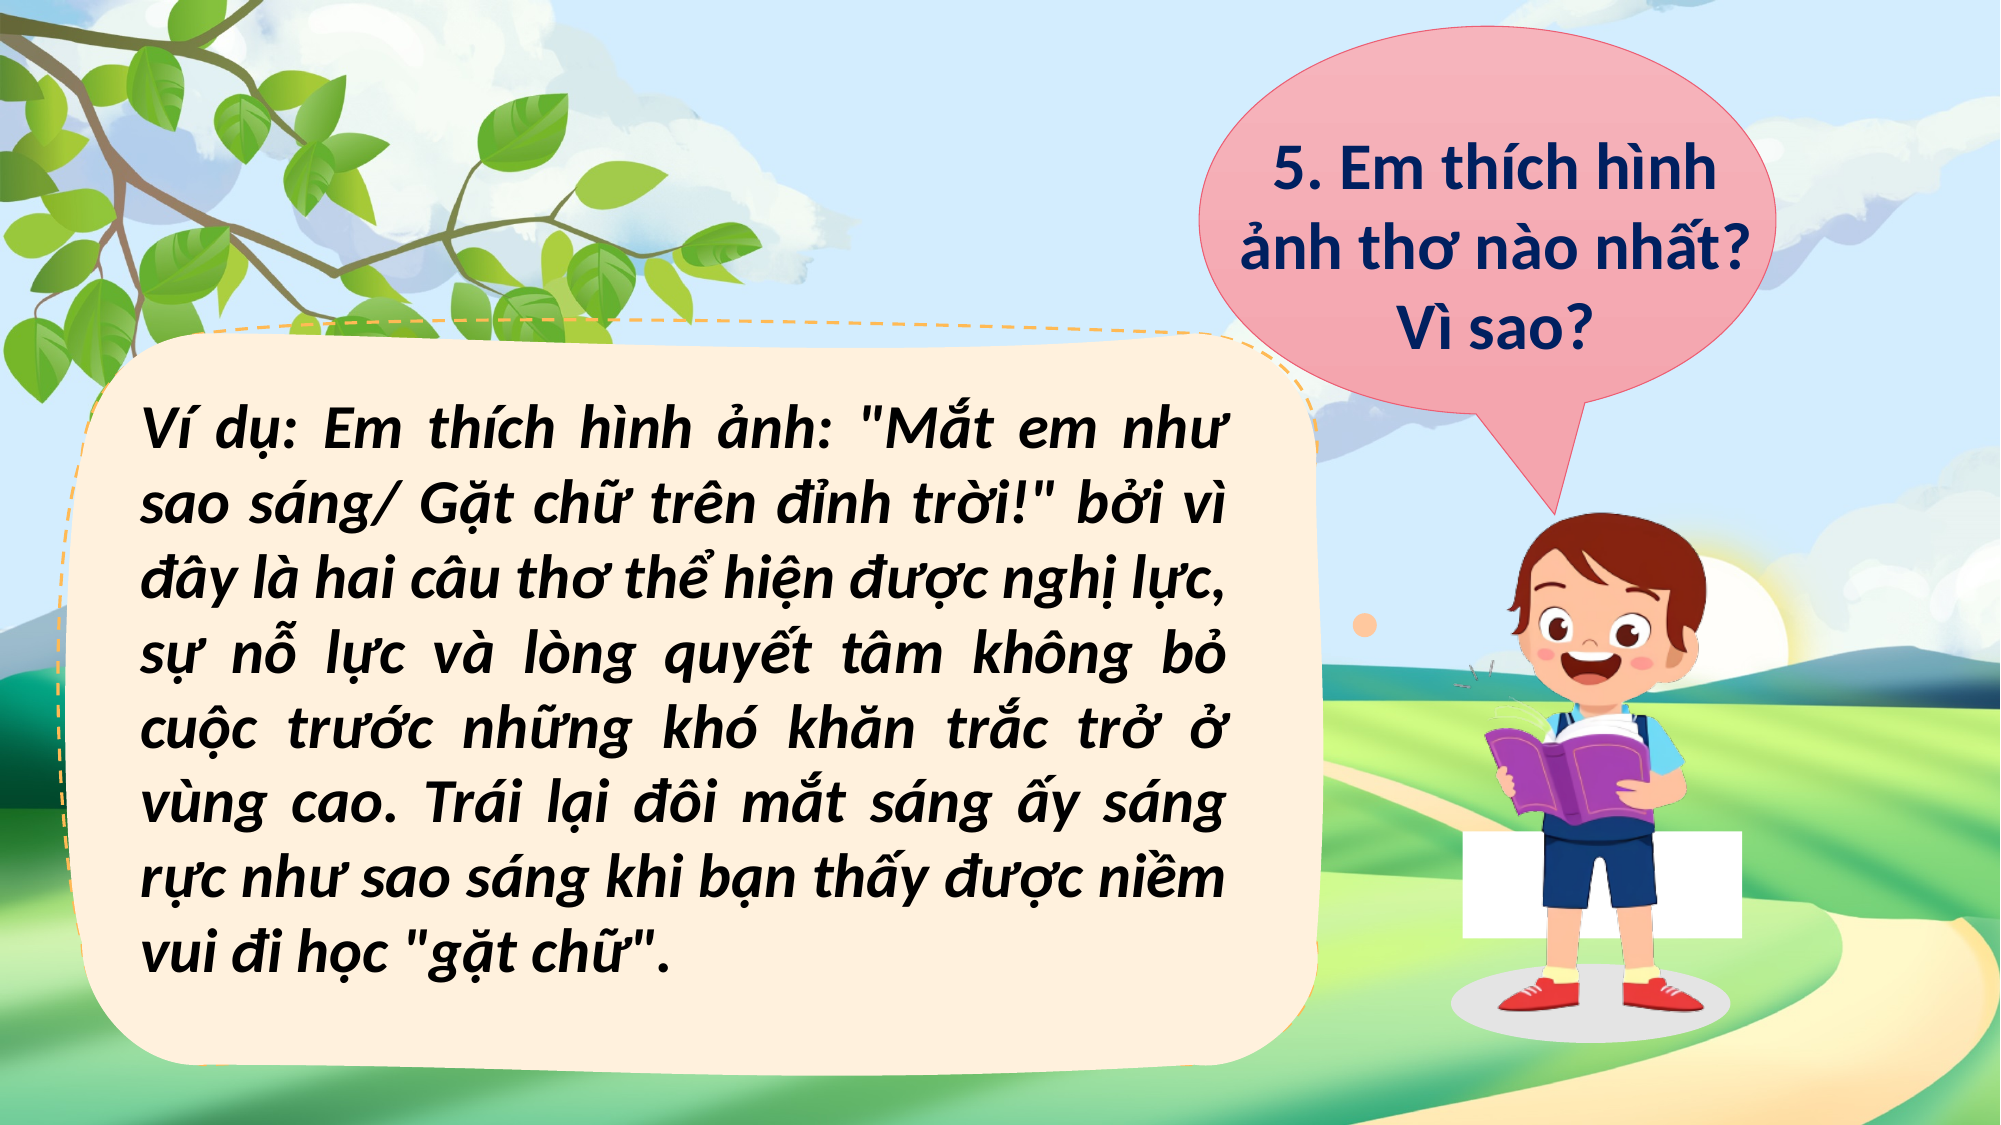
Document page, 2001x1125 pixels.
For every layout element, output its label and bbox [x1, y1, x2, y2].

text_box [82, 333, 1317, 1065]
text_box [1199, 26, 1785, 415]
picture [0, 0, 2000, 1125]
text_box [1317, 464, 1900, 1059]
